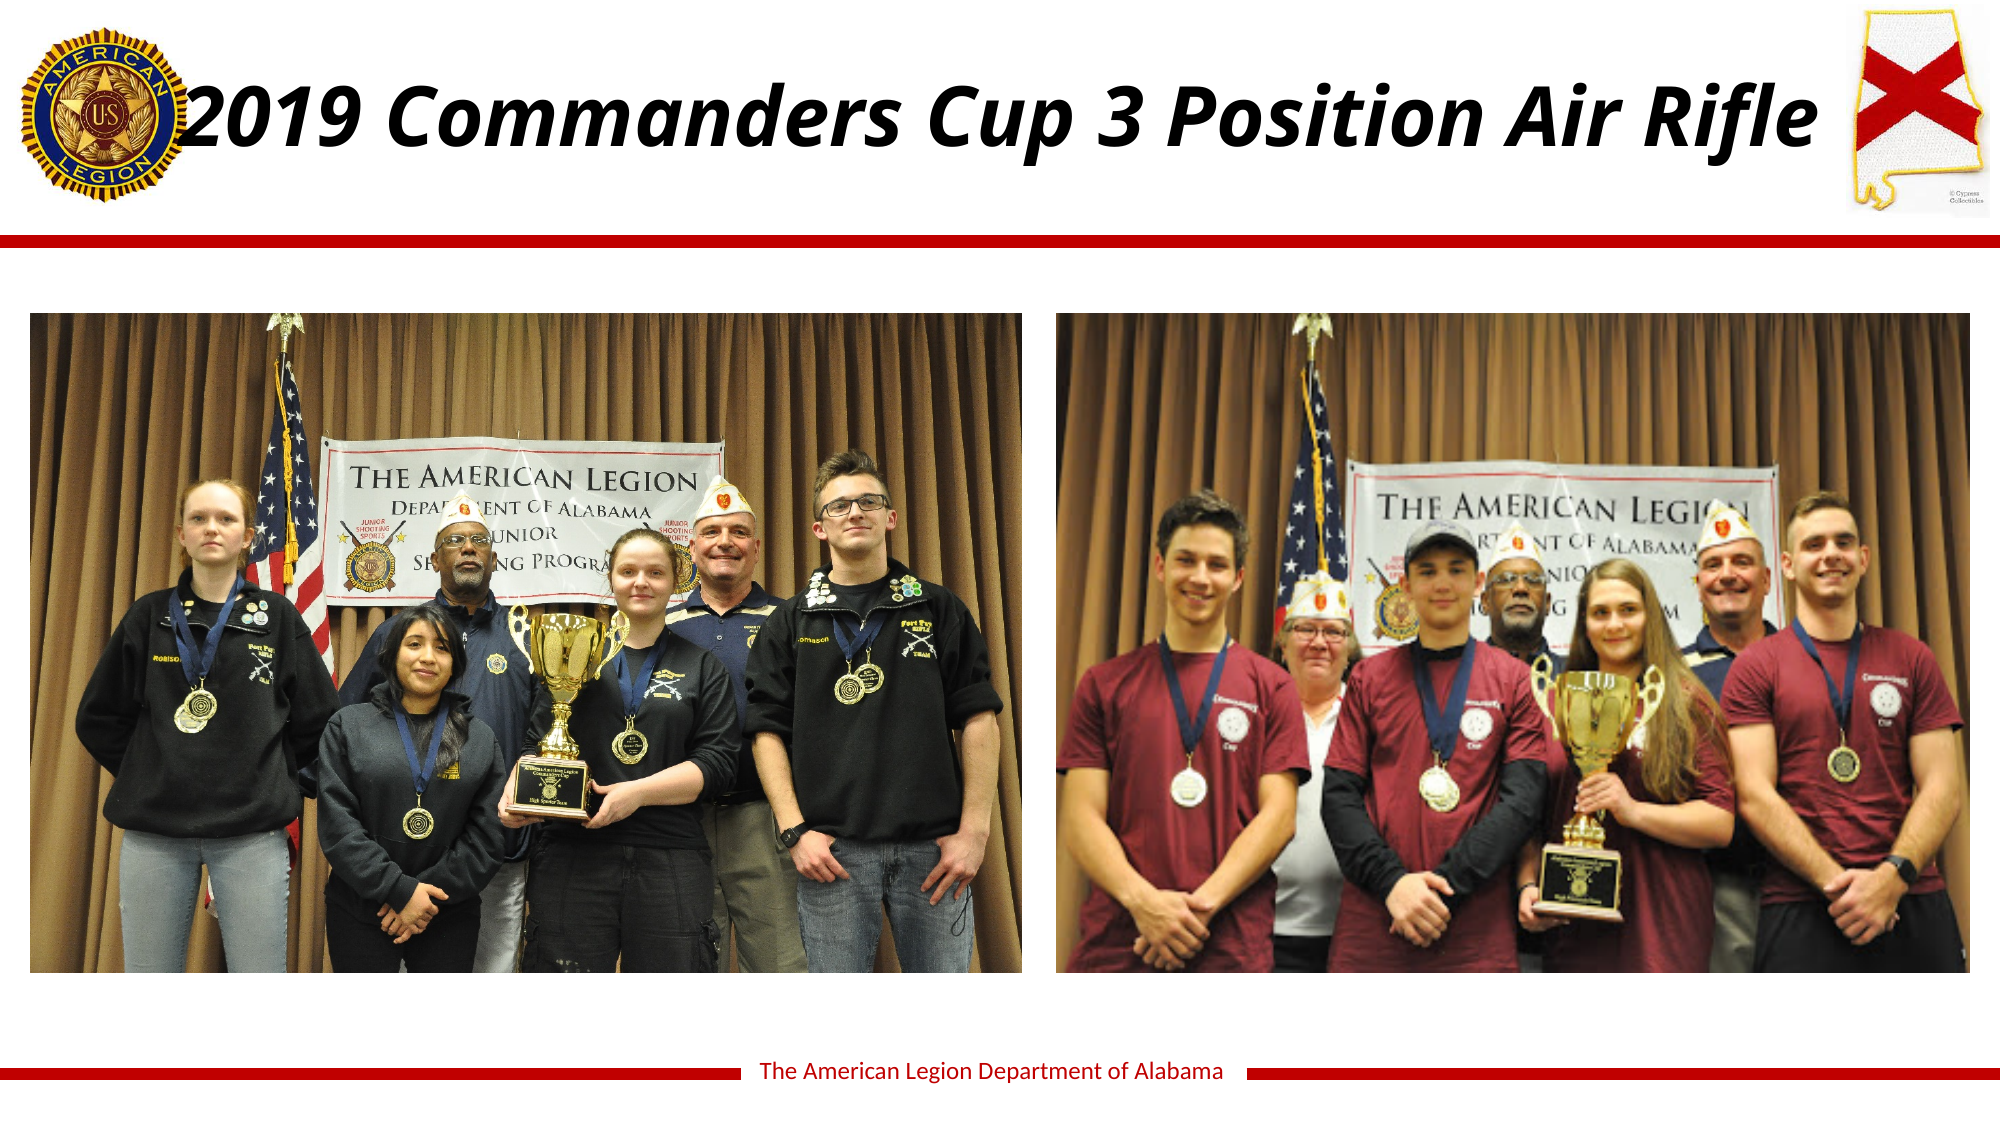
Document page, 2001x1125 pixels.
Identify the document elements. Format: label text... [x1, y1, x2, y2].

footer The American Legion Department of Alabama [193, 1039, 1792, 1100]
picture [6, 16, 202, 213]
picture [1846, 4, 1990, 218]
text_box 2019 Commanders Cup 3 Position Air Rifle [164, 55, 1836, 171]
picture [29, 313, 1022, 973]
picture [1056, 313, 1970, 973]
